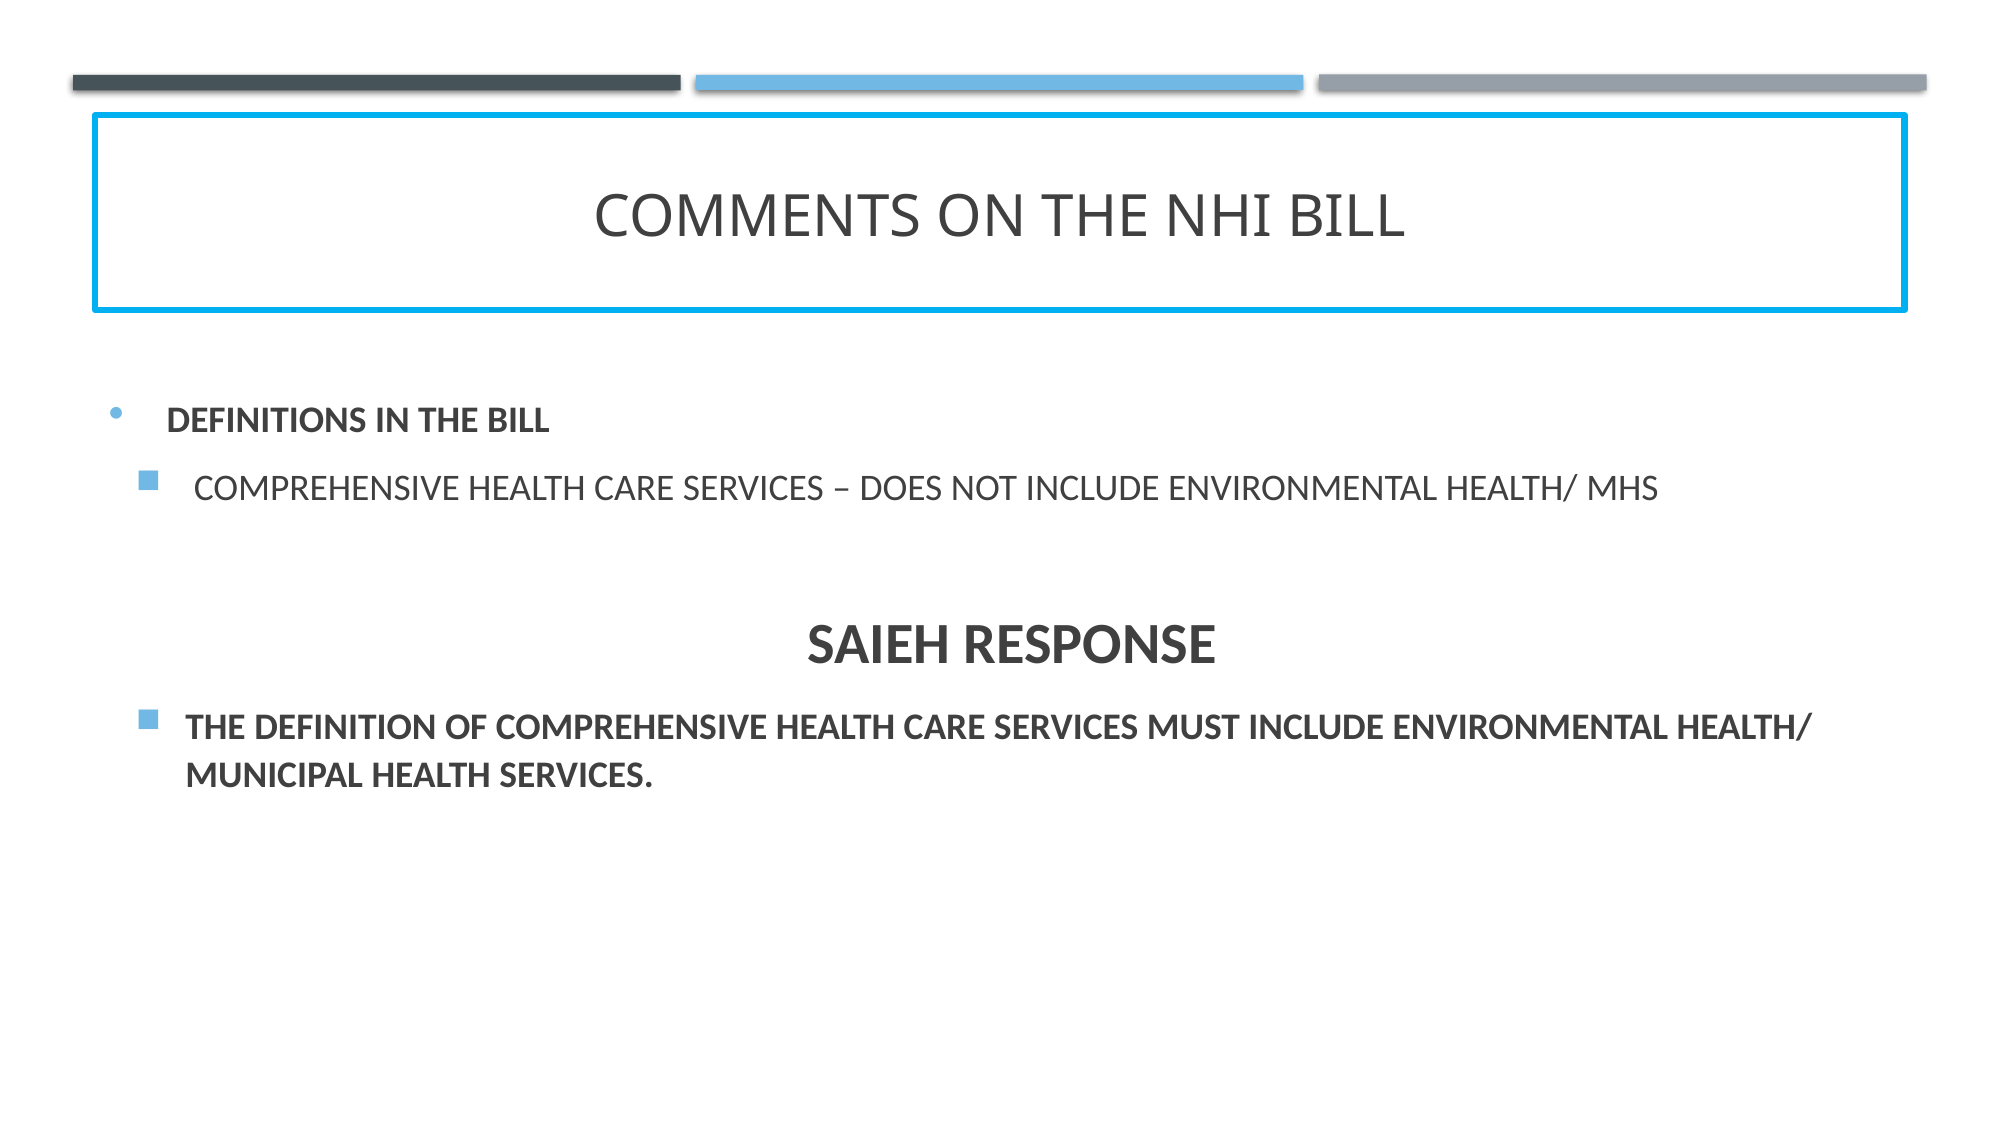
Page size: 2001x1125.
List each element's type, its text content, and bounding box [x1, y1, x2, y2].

title COMMENTS ON THE NHI BILL [95, 115, 1905, 311]
list DEFINITIONS IN THE BILL COMPREHENSIVE HEALTH CARE SERVICES – DOES NOT INCLUDE ENVIRONMENTAL HEALTH/ MHS SAIEH RESPONSE THE DEFINITION OF COMPREHENSIVE HEALTH CARE SERVICES MUST INCLUDE ENVIRONMENTAL HEALTH/ MUNICIPAL HEALTH SERVICES. [95, 383, 1905, 981]
